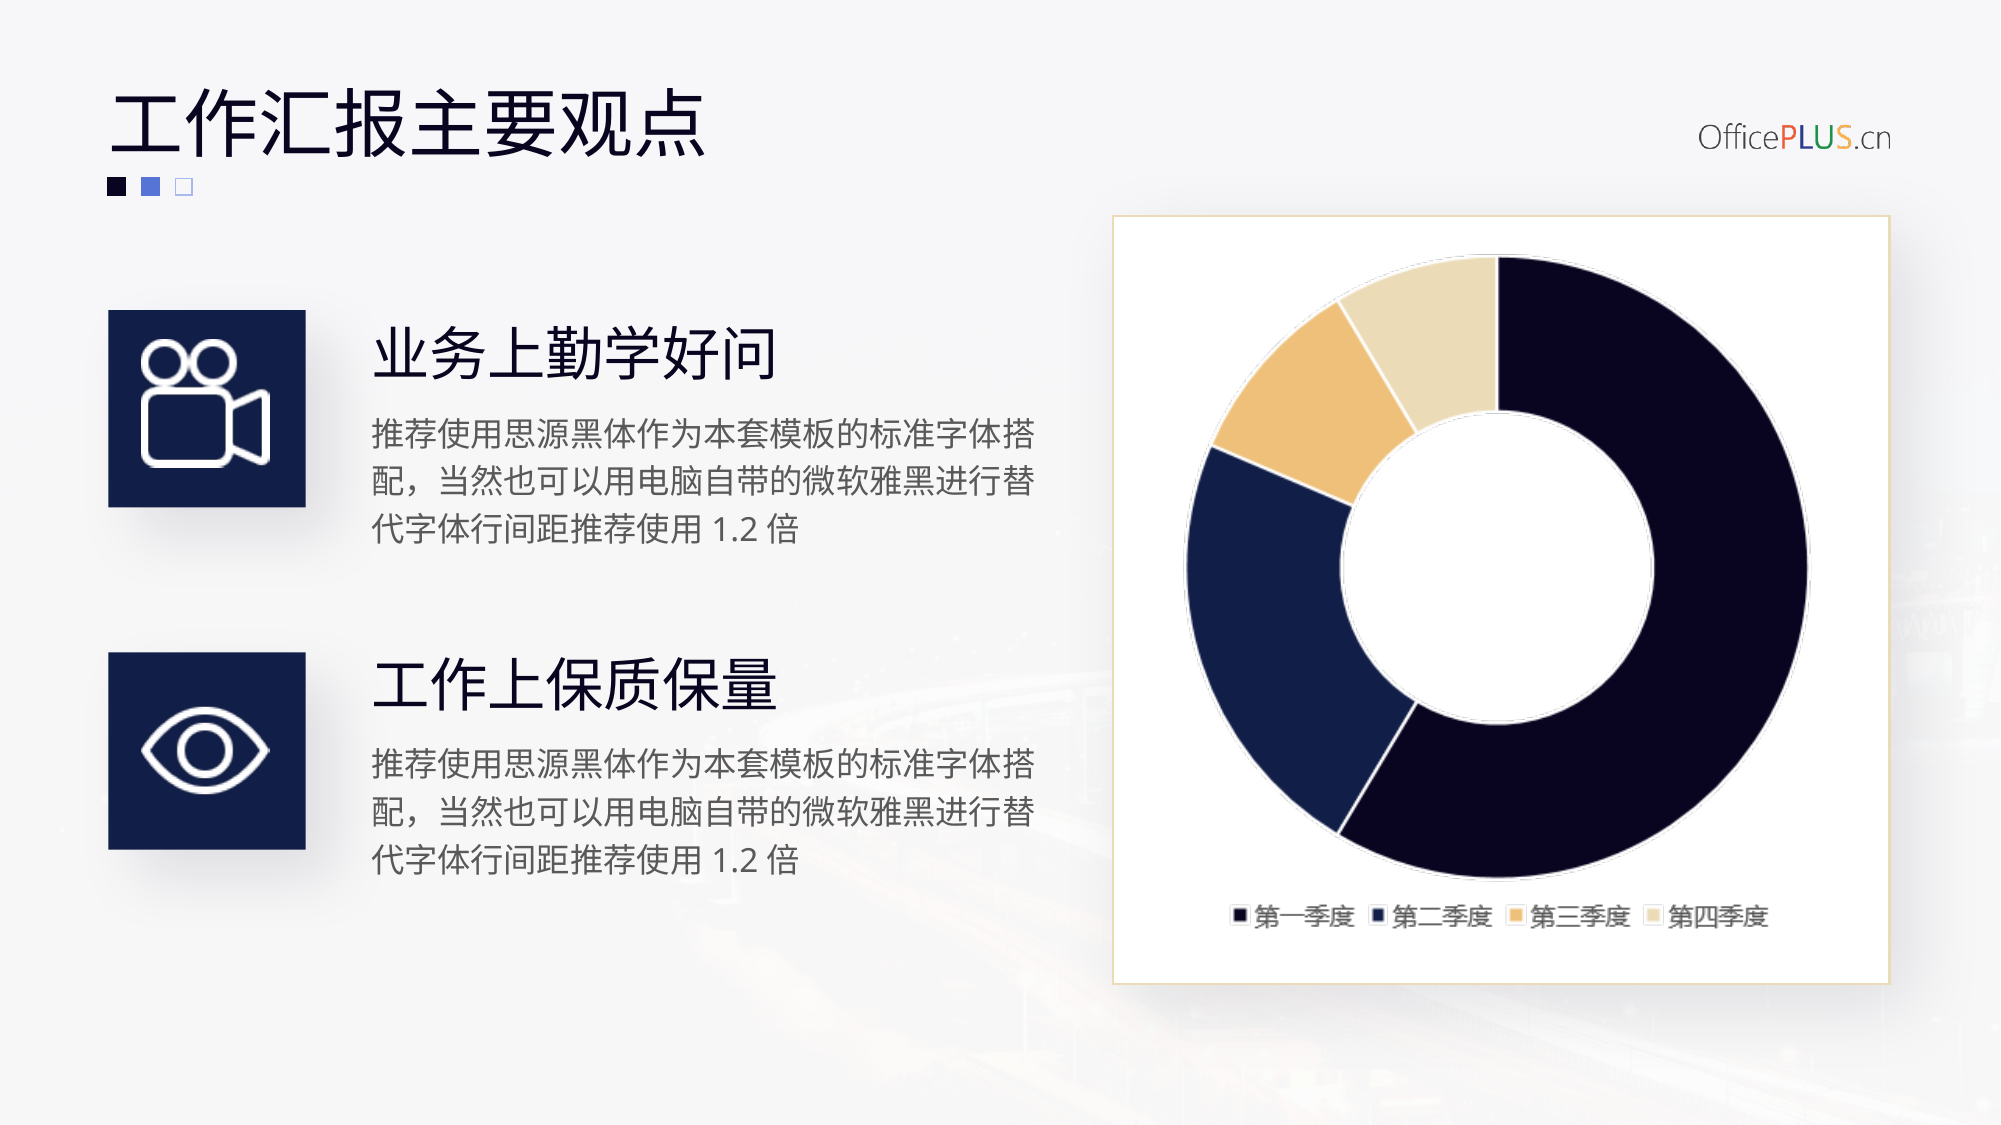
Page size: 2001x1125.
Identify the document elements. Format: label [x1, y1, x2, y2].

picture [0, 0, 2000, 1125]
text_box [356, 640, 1056, 889]
text_box [356, 309, 1056, 558]
